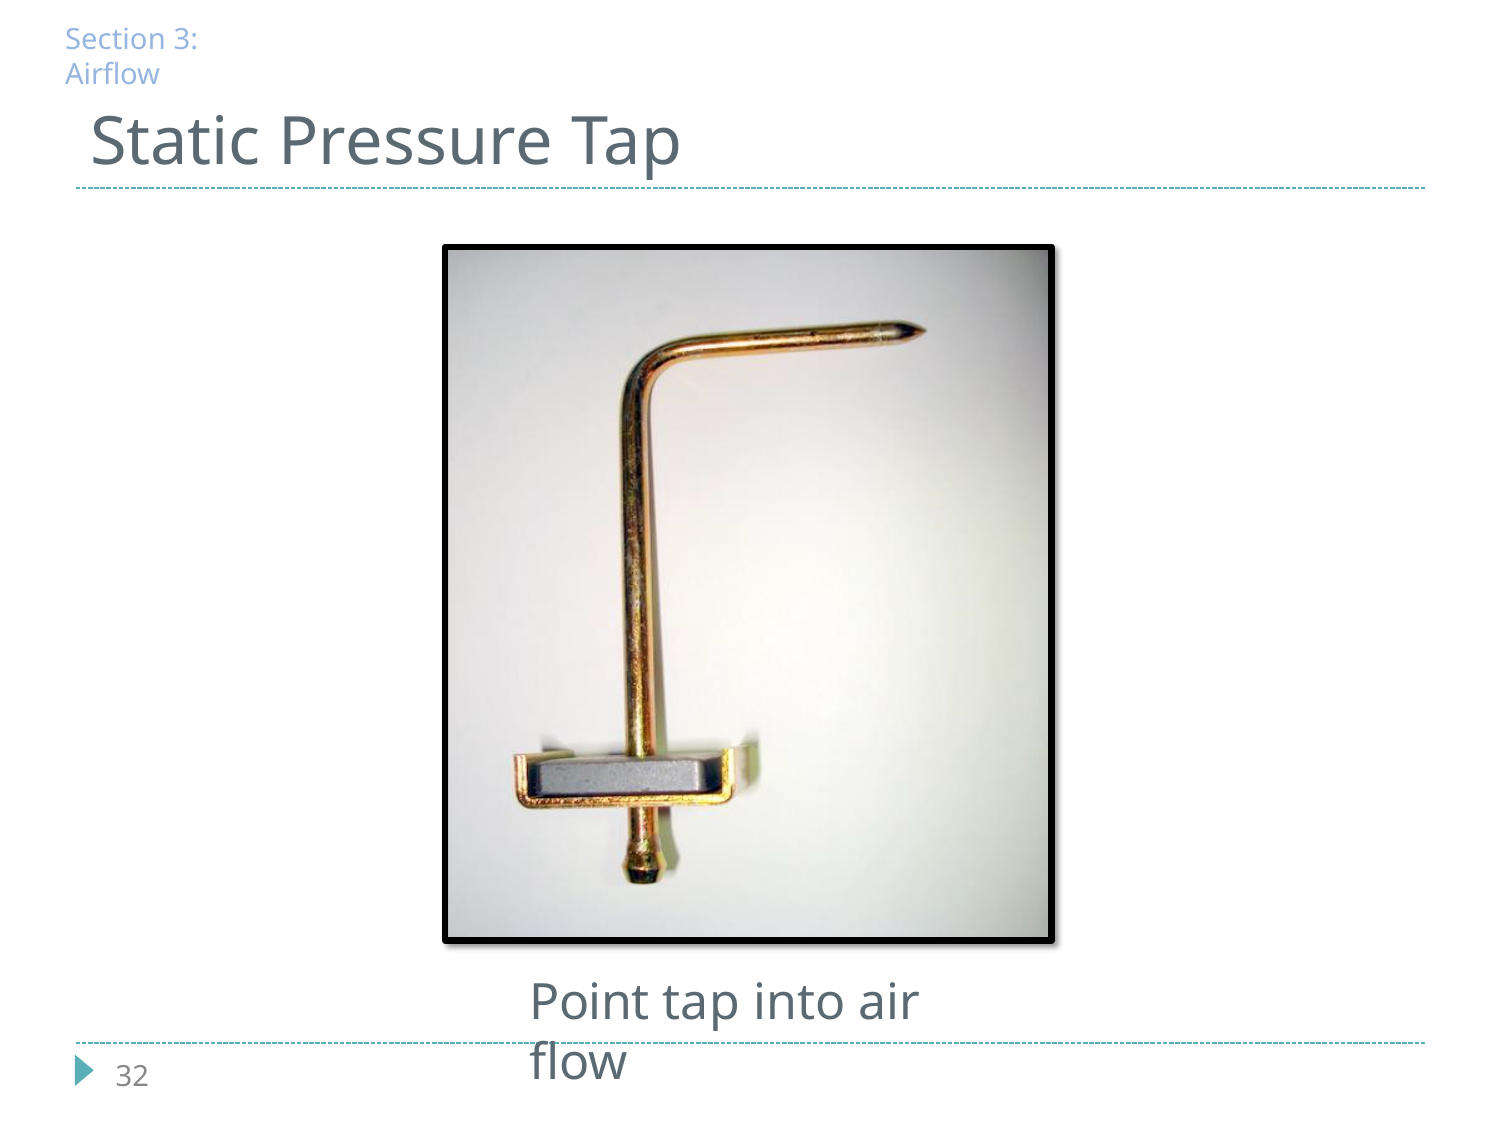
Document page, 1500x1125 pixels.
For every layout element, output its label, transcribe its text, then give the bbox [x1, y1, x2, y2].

text_box Point tap into air flow [527, 967, 974, 1090]
title Static Pressure Tap [87, 94, 730, 286]
text_box Section 3: Airflow [62, 17, 293, 90]
slide_number 32 [109, 1055, 154, 1125]
text_box [445, 246, 1052, 941]
text_box [439, 242, 1065, 954]
